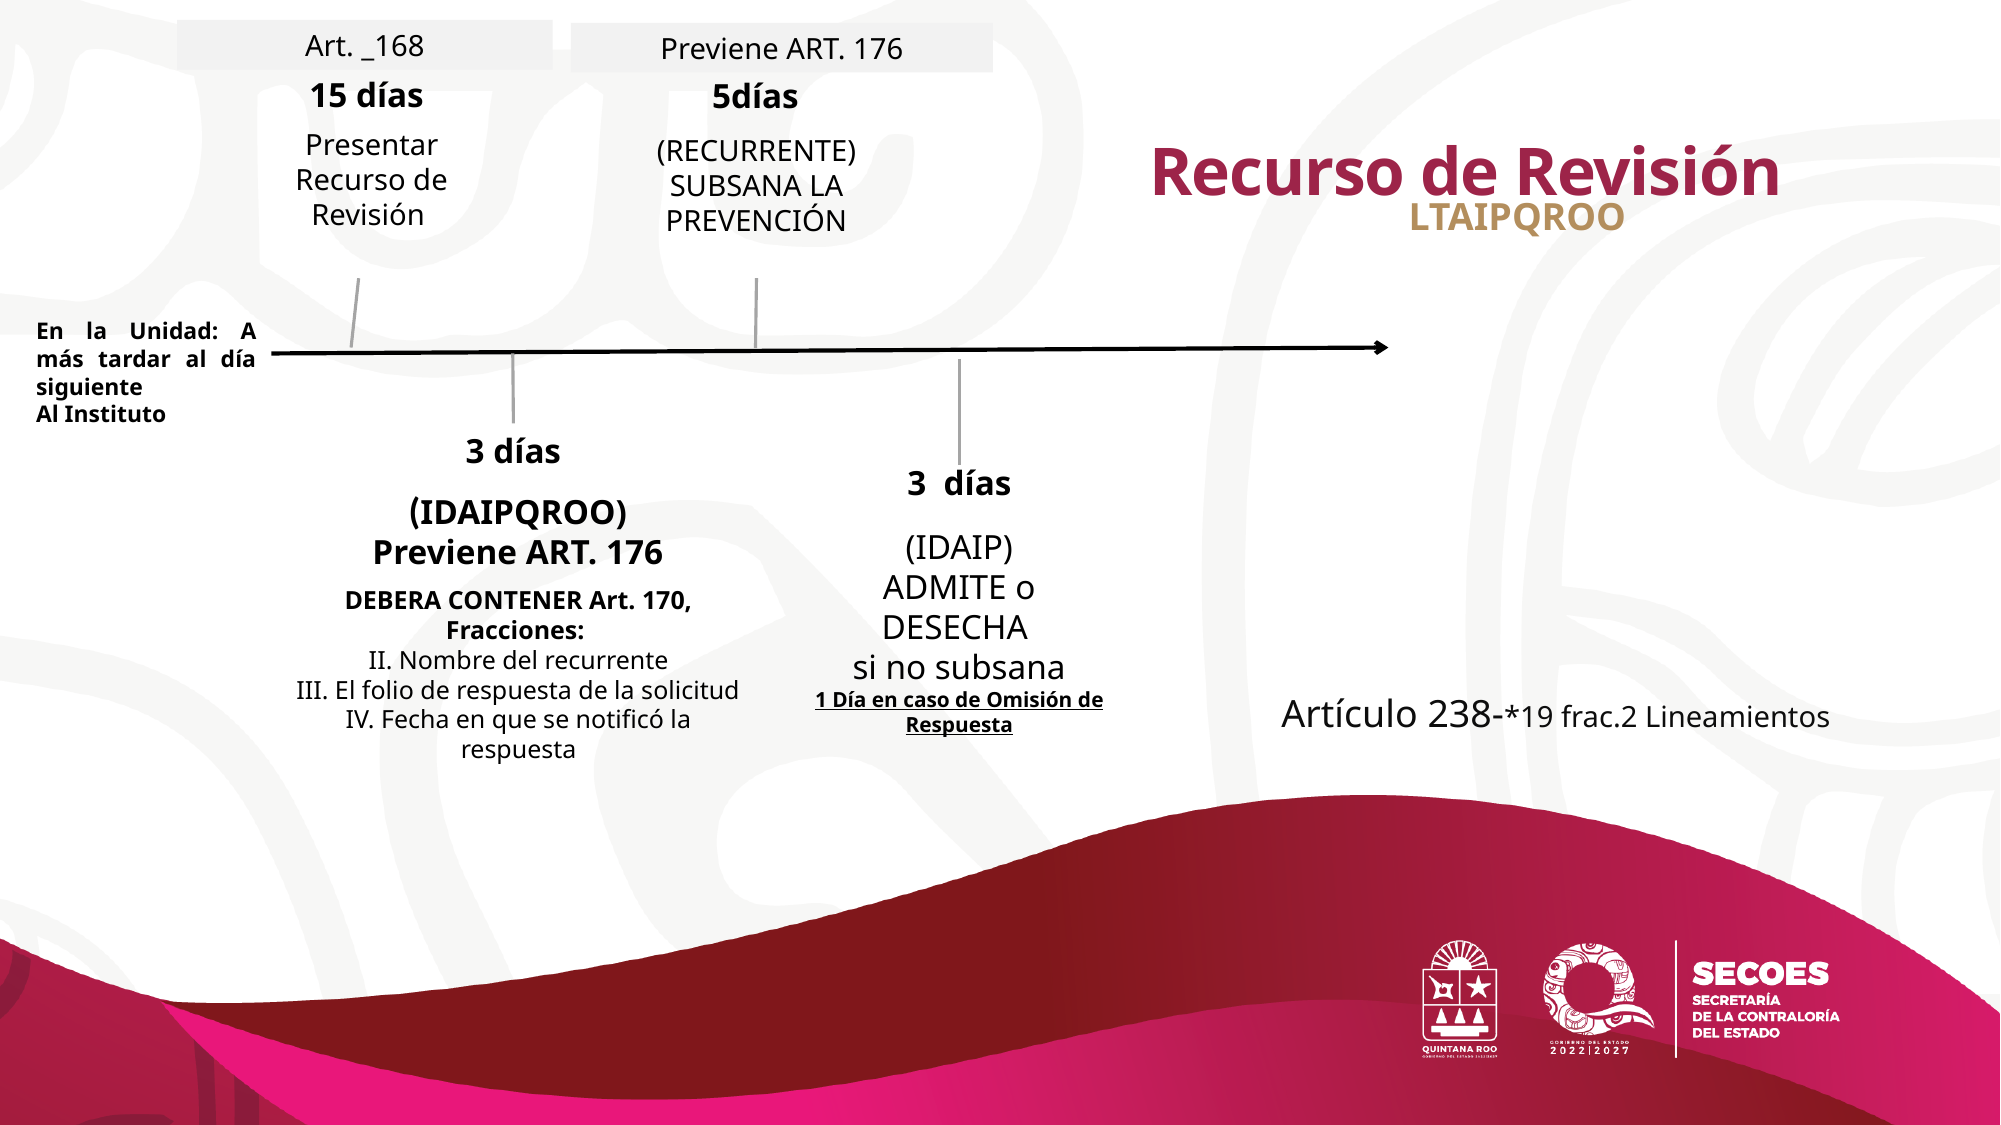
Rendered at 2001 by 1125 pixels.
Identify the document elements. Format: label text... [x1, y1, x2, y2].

text_box En la Unidad: A más tardar al día siguiente Al Instituto [21, 309, 272, 435]
text_box 5días [665, 73, 846, 123]
text_box 15 días [288, 70, 446, 118]
text_box DEBERA CONTENER Art. 170, Fracciones: II. Nombre del recurrente III. El folio de respuesta de la solicitud IV. Fecha en que se notificó la respuesta [278, 576, 759, 817]
text_box Artículo 238-*19 frac.2 Lineamientos [1266, 682, 1846, 743]
text_box 3 días [888, 454, 1030, 510]
text_box (IDAIPQROO) Previene ART. 176 [195, 479, 841, 624]
text_box (IDAIP) ADMITE o DESECHA si no subsana 1 Día en caso de Omisión de Respuesta [752, 519, 1167, 744]
text_box 3 días [437, 423, 590, 478]
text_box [271, 347, 1389, 354]
text_box Recurso de Revisión [1072, 134, 1860, 256]
text_box Previene ART. 176 [570, 22, 993, 73]
picture [0, 0, 2000, 1125]
text_box Presentar Recurso de Revisión [278, 118, 465, 239]
text_box LTAIPQROO [1393, 185, 1641, 291]
text_box (RECURRENTE) SUBSANA LA PREVENCIÓN [624, 125, 889, 245]
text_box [351, 278, 359, 348]
text_box Art. _168 [177, 19, 553, 70]
